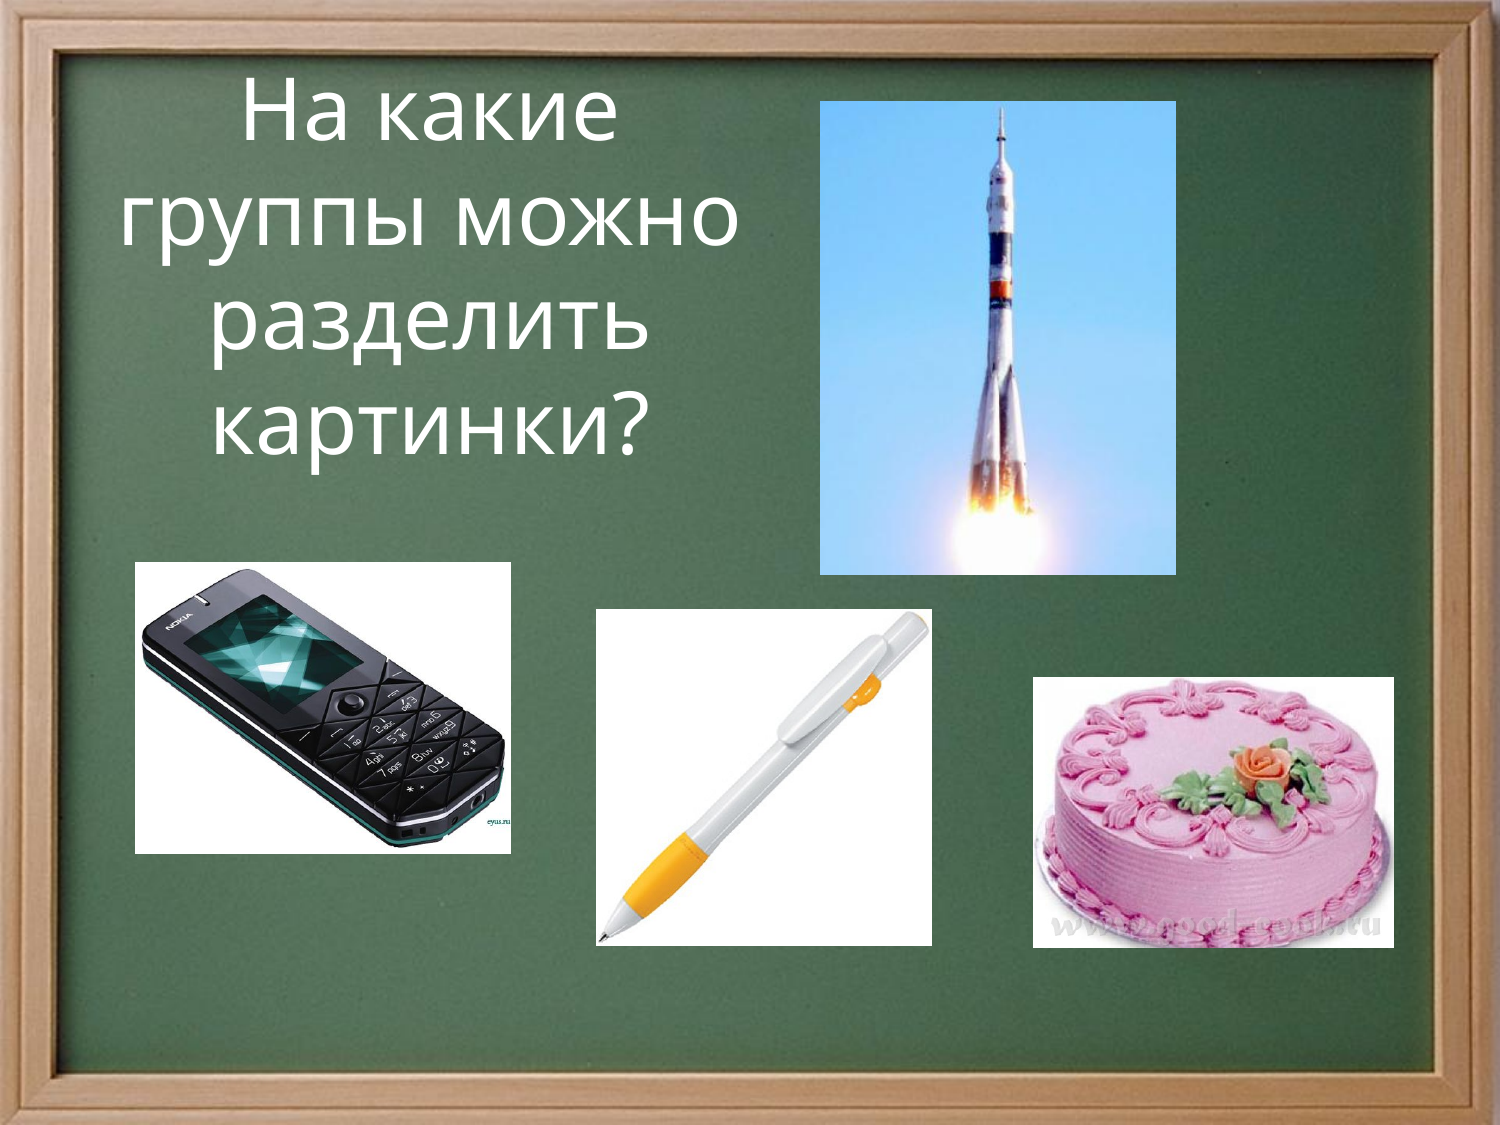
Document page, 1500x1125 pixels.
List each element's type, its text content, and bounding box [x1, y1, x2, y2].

title На какие группы можно разделить картинки? [75, 45, 786, 480]
picture [0, 0, 1500, 1125]
